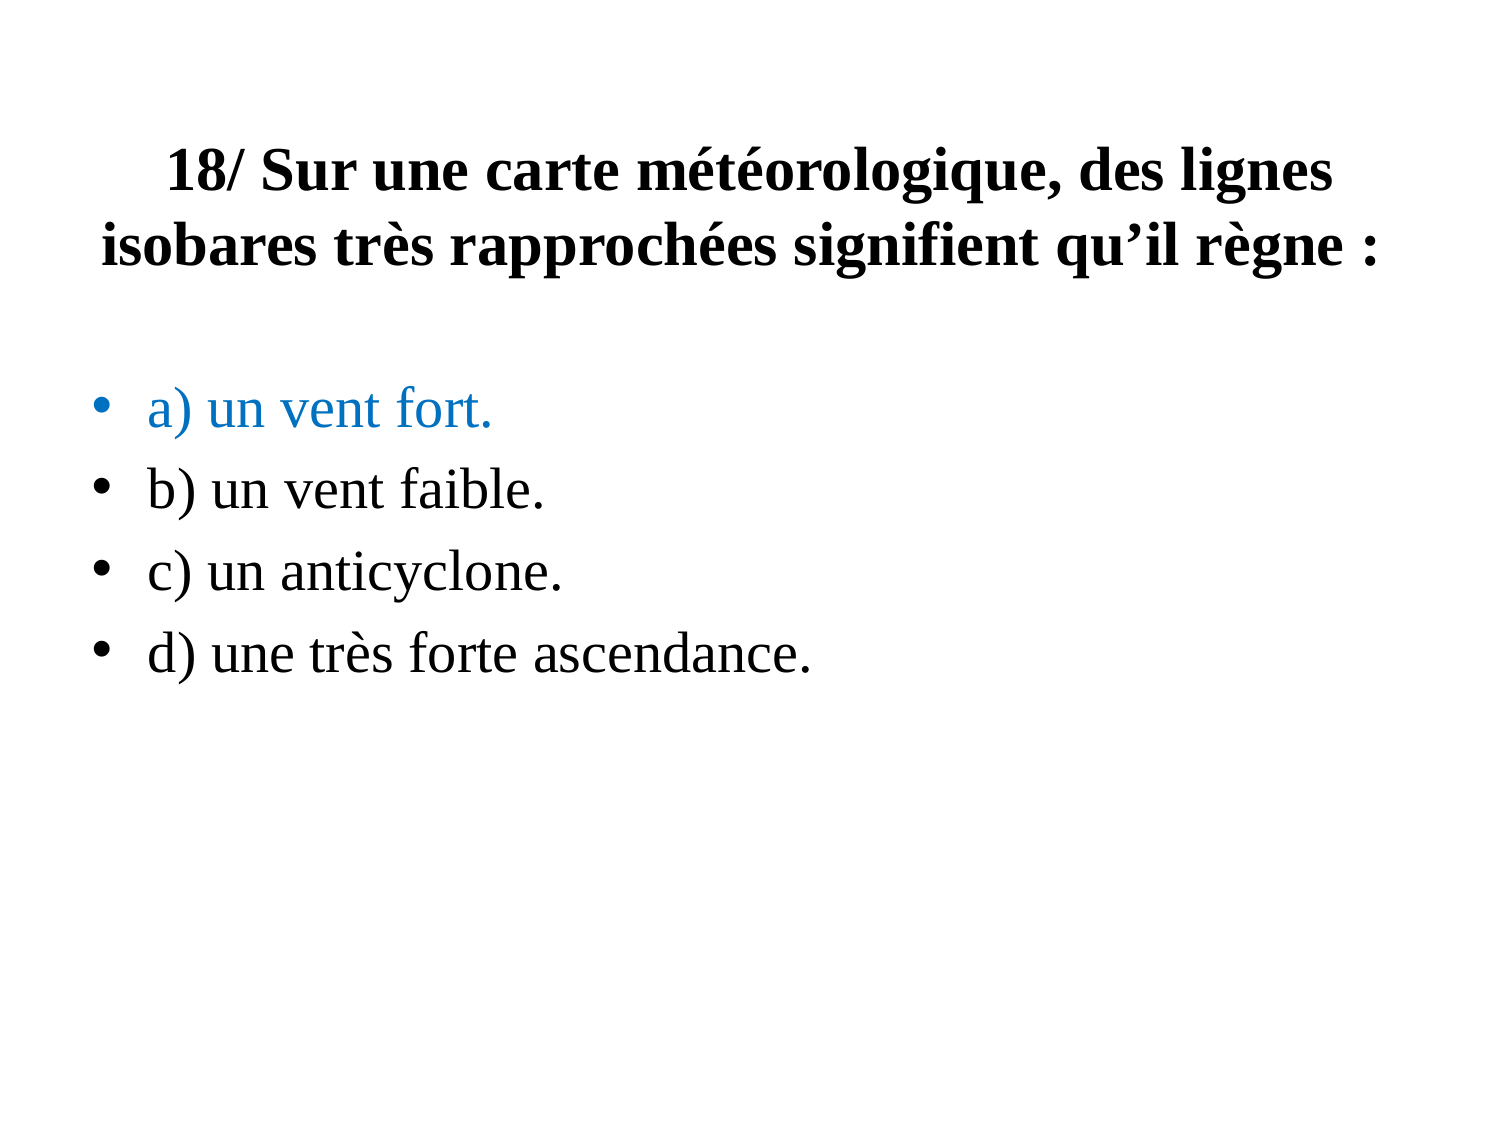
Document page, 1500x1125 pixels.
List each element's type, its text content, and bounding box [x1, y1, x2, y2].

list a) un vent fort. b) un vent faible. c) un anticyclone. d) une très forte ascendance. [76, 361, 1343, 935]
title 18/ Sur une carte météorologique, des lignes isobares très rapprochées signifient qu’il règne : [75, 45, 1425, 362]
